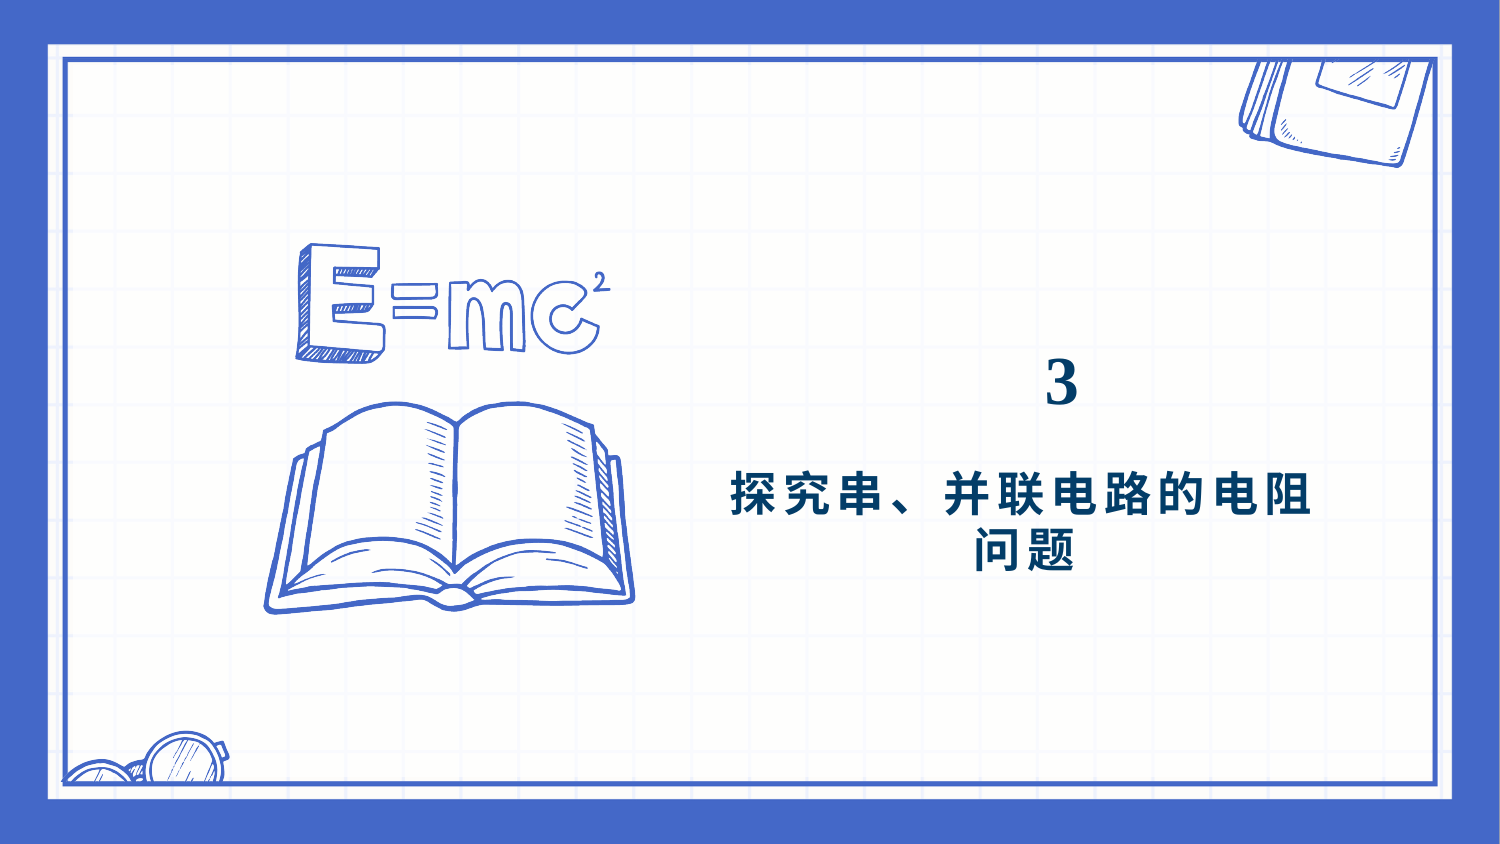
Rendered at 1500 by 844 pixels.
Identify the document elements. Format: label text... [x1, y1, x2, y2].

title 探究串、并联电路的电阻问题 [690, 457, 1354, 584]
picture [0, 0, 1500, 844]
text_box 3 [726, 256, 1398, 426]
